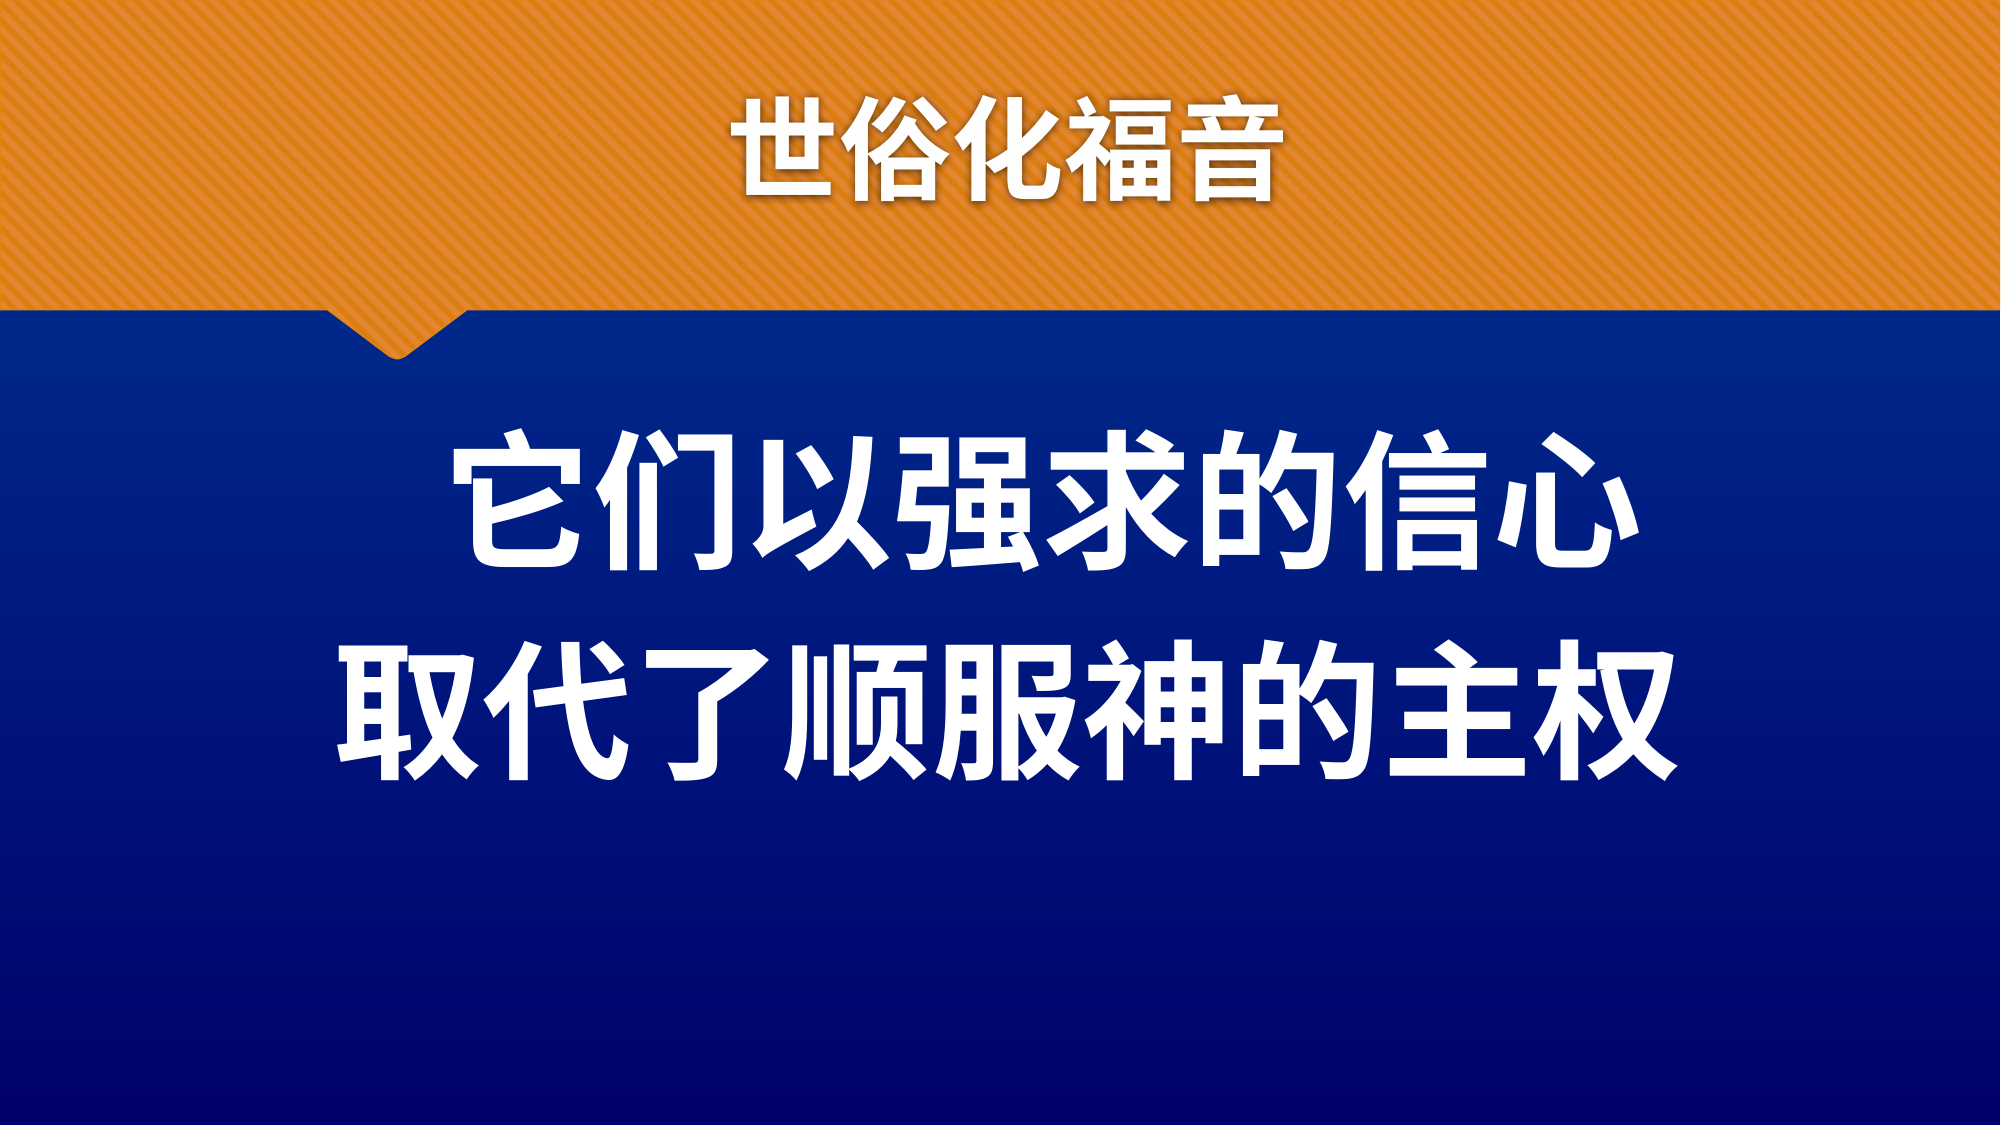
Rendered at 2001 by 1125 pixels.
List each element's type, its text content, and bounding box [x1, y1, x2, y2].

title 世俗化福音 [95, 50, 1921, 222]
text_box 它们以强求的信心 取代了顺服神的主权 [61, 399, 1955, 1075]
